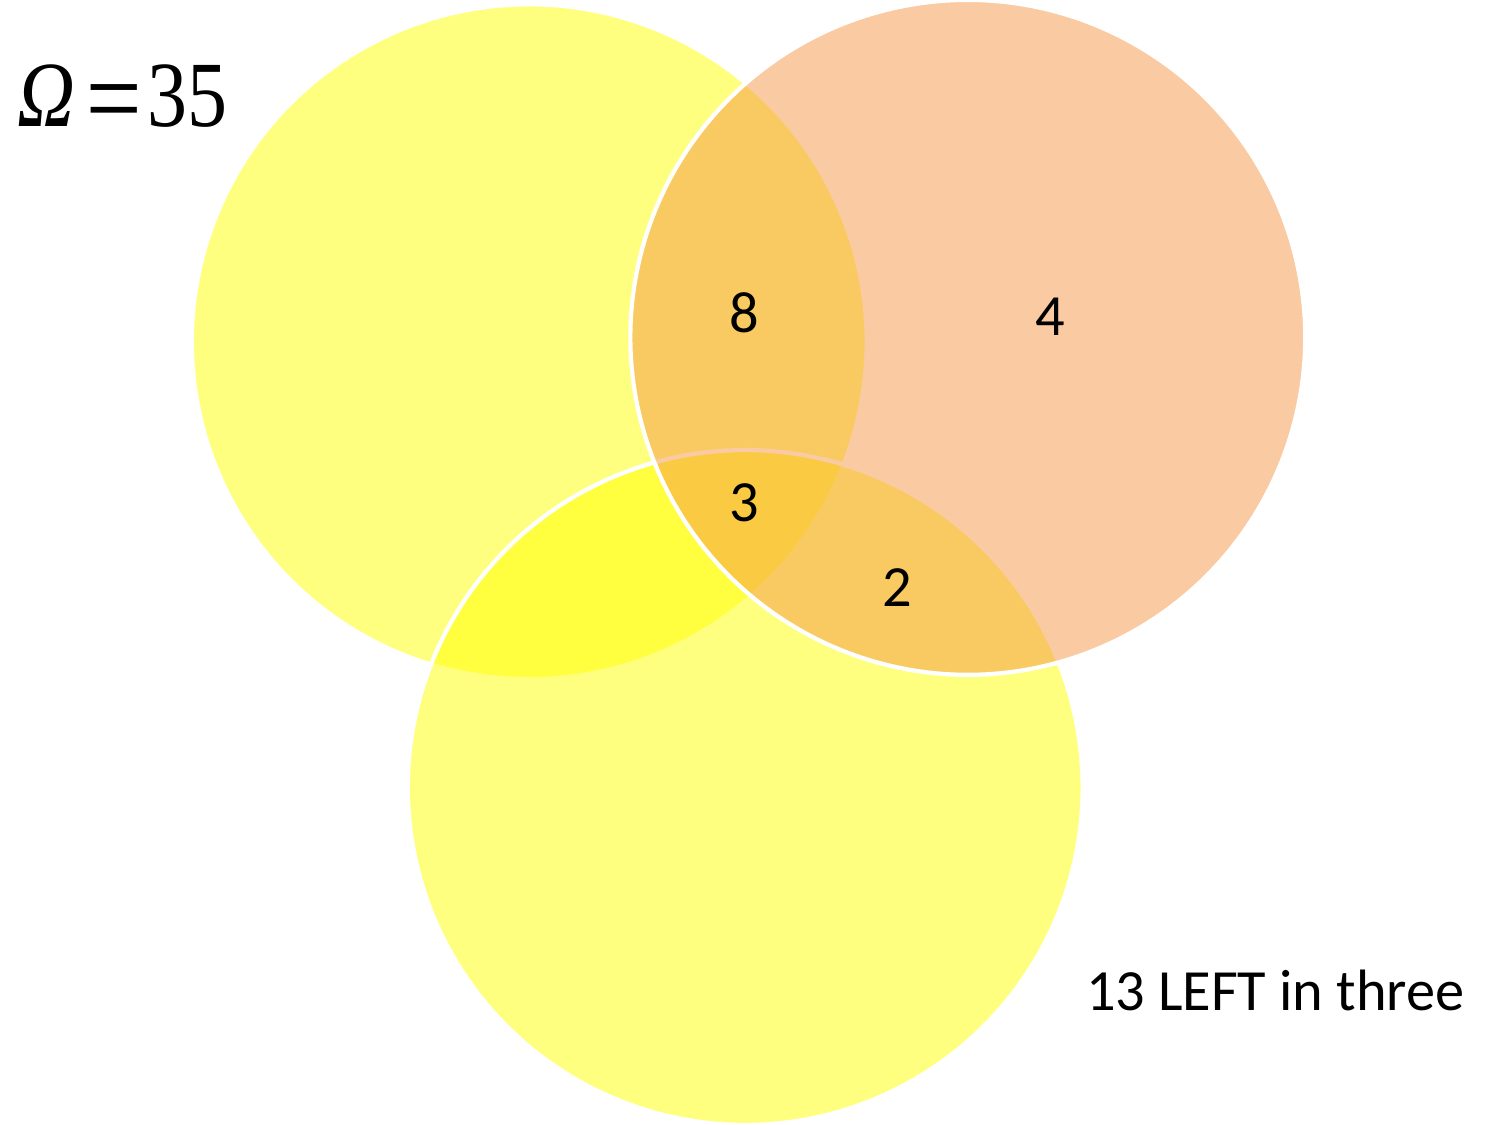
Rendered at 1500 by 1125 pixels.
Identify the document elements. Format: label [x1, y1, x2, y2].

text_box [0, 0, 1500, 1125]
